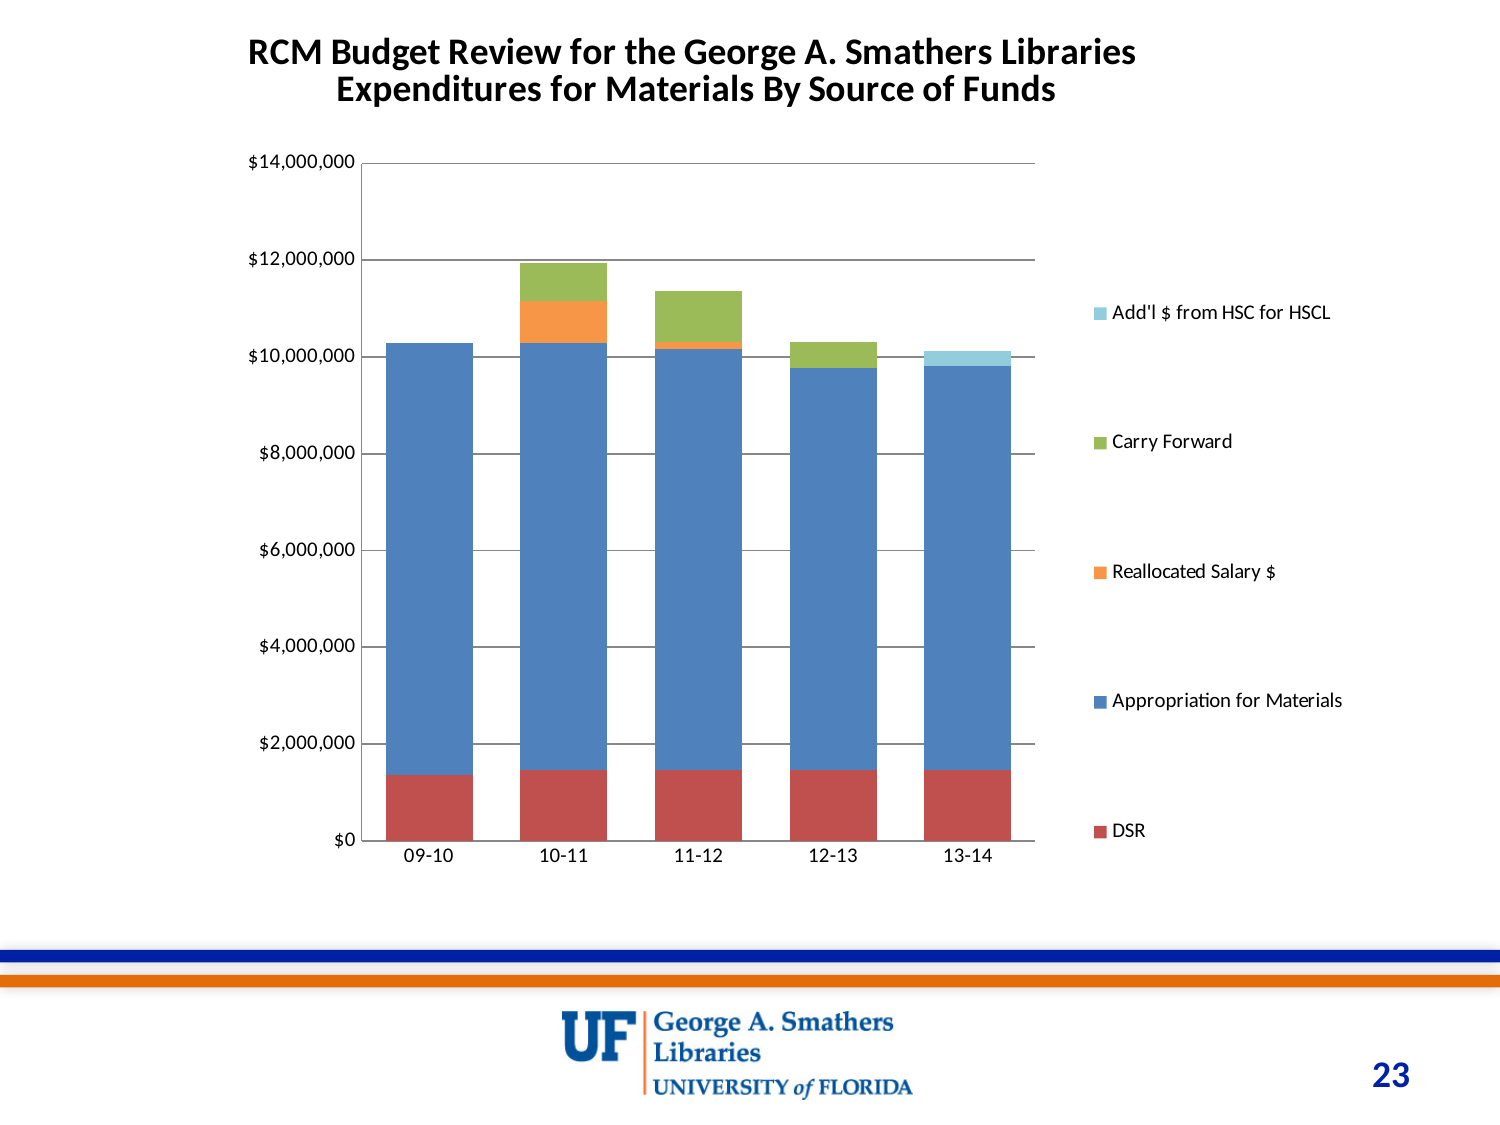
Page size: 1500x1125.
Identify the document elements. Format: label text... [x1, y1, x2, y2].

chart [90, 0, 1410, 954]
text_box [0, 973, 1500, 989]
text_box [0, 948, 1500, 965]
picture [562, 1011, 913, 1101]
slide_number 23 [1074, 1042, 1425, 1103]
